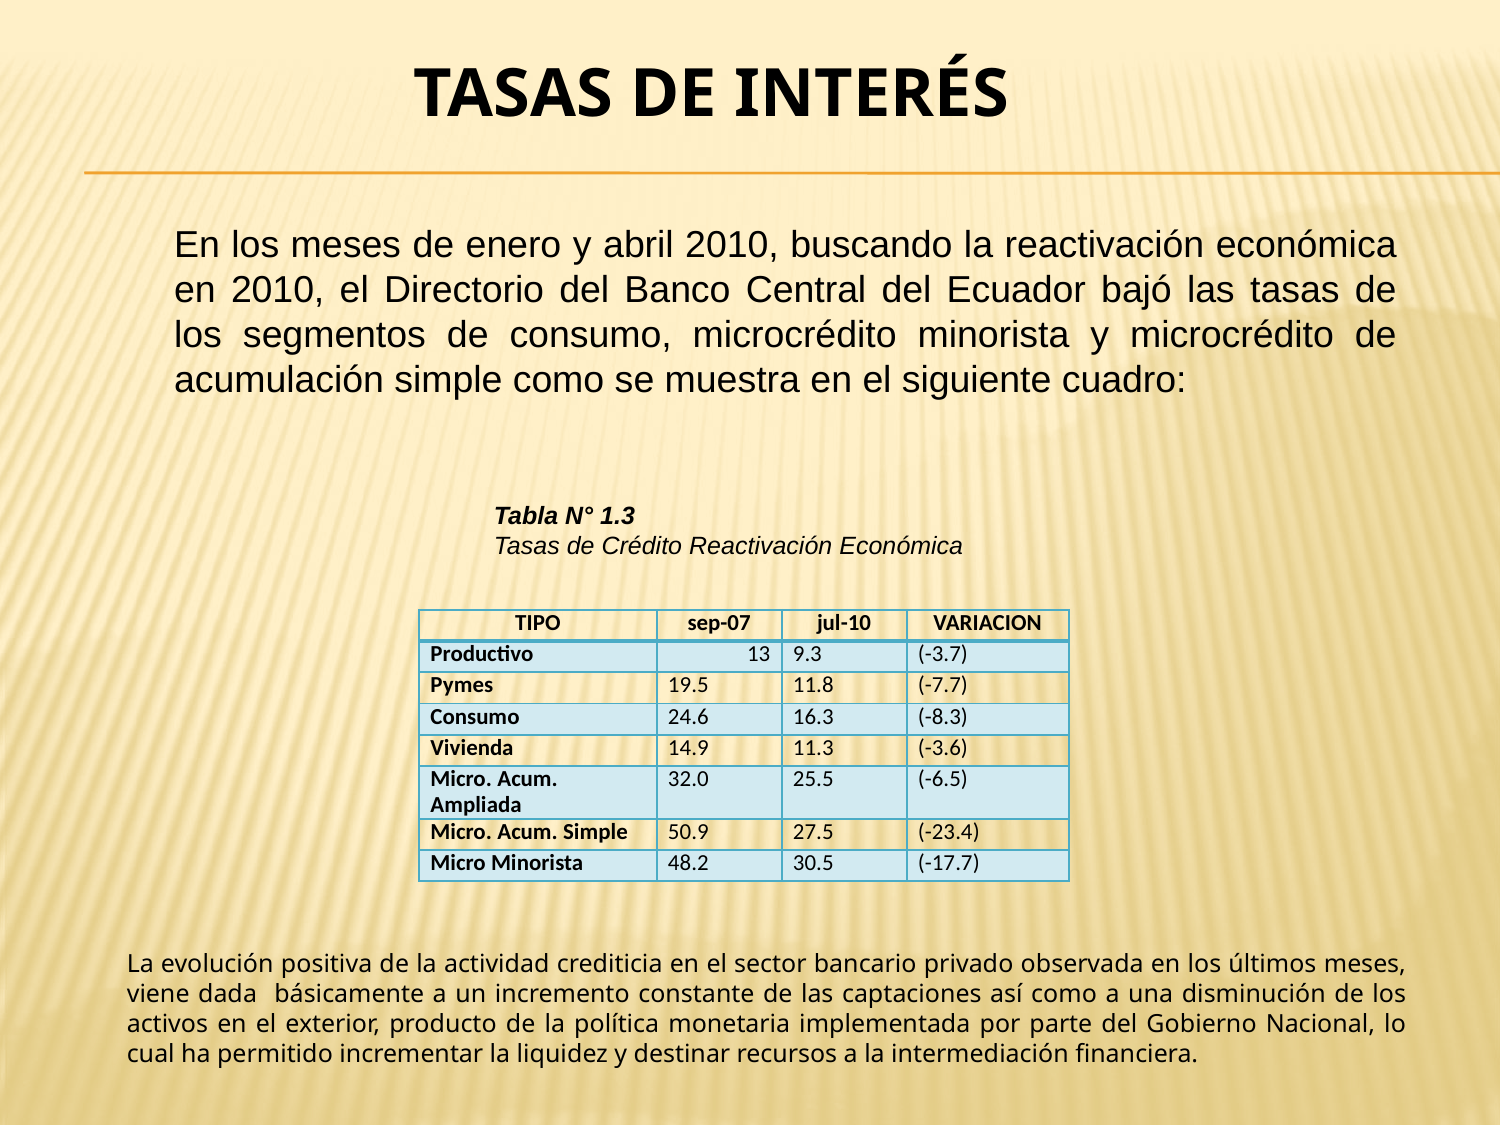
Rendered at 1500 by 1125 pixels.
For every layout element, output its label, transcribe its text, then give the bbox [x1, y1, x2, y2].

table_cell Micro Minorista [420, 851, 656, 880]
text_box TASAS DE INTERÉS [336, 42, 1087, 188]
table_cell Pymes [420, 673, 656, 703]
table_cell Micro. Acum. Simple [420, 820, 656, 849]
table_cell 14.9 [658, 736, 781, 765]
table_cell 50.9 [658, 820, 781, 849]
table_cell (-7.7) [908, 673, 1068, 703]
table_header TIPO [420, 611, 656, 639]
table_cell 9.3 [783, 643, 906, 671]
table_cell Vivienda [420, 736, 656, 765]
text_box En los meses de enero y abril 2010, buscando la reactivación económica en 2010, el Directorio del Banco Central del Ecuador bajó las tasas de los segmentos de consumo, microcrédito minorista y microcrédito de acumulación simple como se muestra en el siguiente cuadro: [159, 78, 1412, 453]
table_cell 11.3 [783, 736, 906, 765]
table_cell Productivo [420, 643, 656, 671]
table_cell (-6.5) [908, 767, 1068, 818]
table_cell 30.5 [783, 851, 906, 880]
table_cell 27.5 [783, 820, 906, 849]
table_cell Consumo [420, 704, 656, 734]
table_cell 16.3 [783, 704, 906, 734]
table_cell (-17.7) [908, 851, 1068, 880]
table_cell (-8.3) [908, 704, 1068, 734]
table_cell (-3.6) [908, 736, 1068, 765]
table_header sep-07 [658, 611, 781, 639]
table_cell 11.8 [783, 673, 906, 703]
table_cell Micro. Acum. Ampliada [420, 767, 656, 818]
table_cell 19.5 [658, 673, 781, 703]
table_cell 25.5 [783, 767, 906, 818]
table_cell 13 [658, 643, 781, 671]
table_cell 48.2 [658, 851, 781, 880]
table_header VARIACION [908, 611, 1068, 639]
table_cell 32.0 [658, 767, 781, 818]
table_header jul-10 [783, 611, 906, 639]
text_box La evolución positiva de la actividad crediticia en el sector bancario privado observada en los últimos meses, viene dada básicamente a un incremento constante de las captaciones así como a una disminución de los activos en el exterior, producto de la política monetaria implementada por parte del Gobierno Nacional, lo cual ha permitido incrementar la liquidez y destinar recursos a la intermediación financiera. [112, 940, 1424, 1075]
table_cell 24.6 [658, 704, 781, 734]
table_cell (-23.4) [908, 820, 1068, 849]
text_box Tabla N° 1.3 Tasas de Crédito Reactivación Económica [479, 492, 980, 567]
table_cell (-3.7) [908, 643, 1068, 671]
